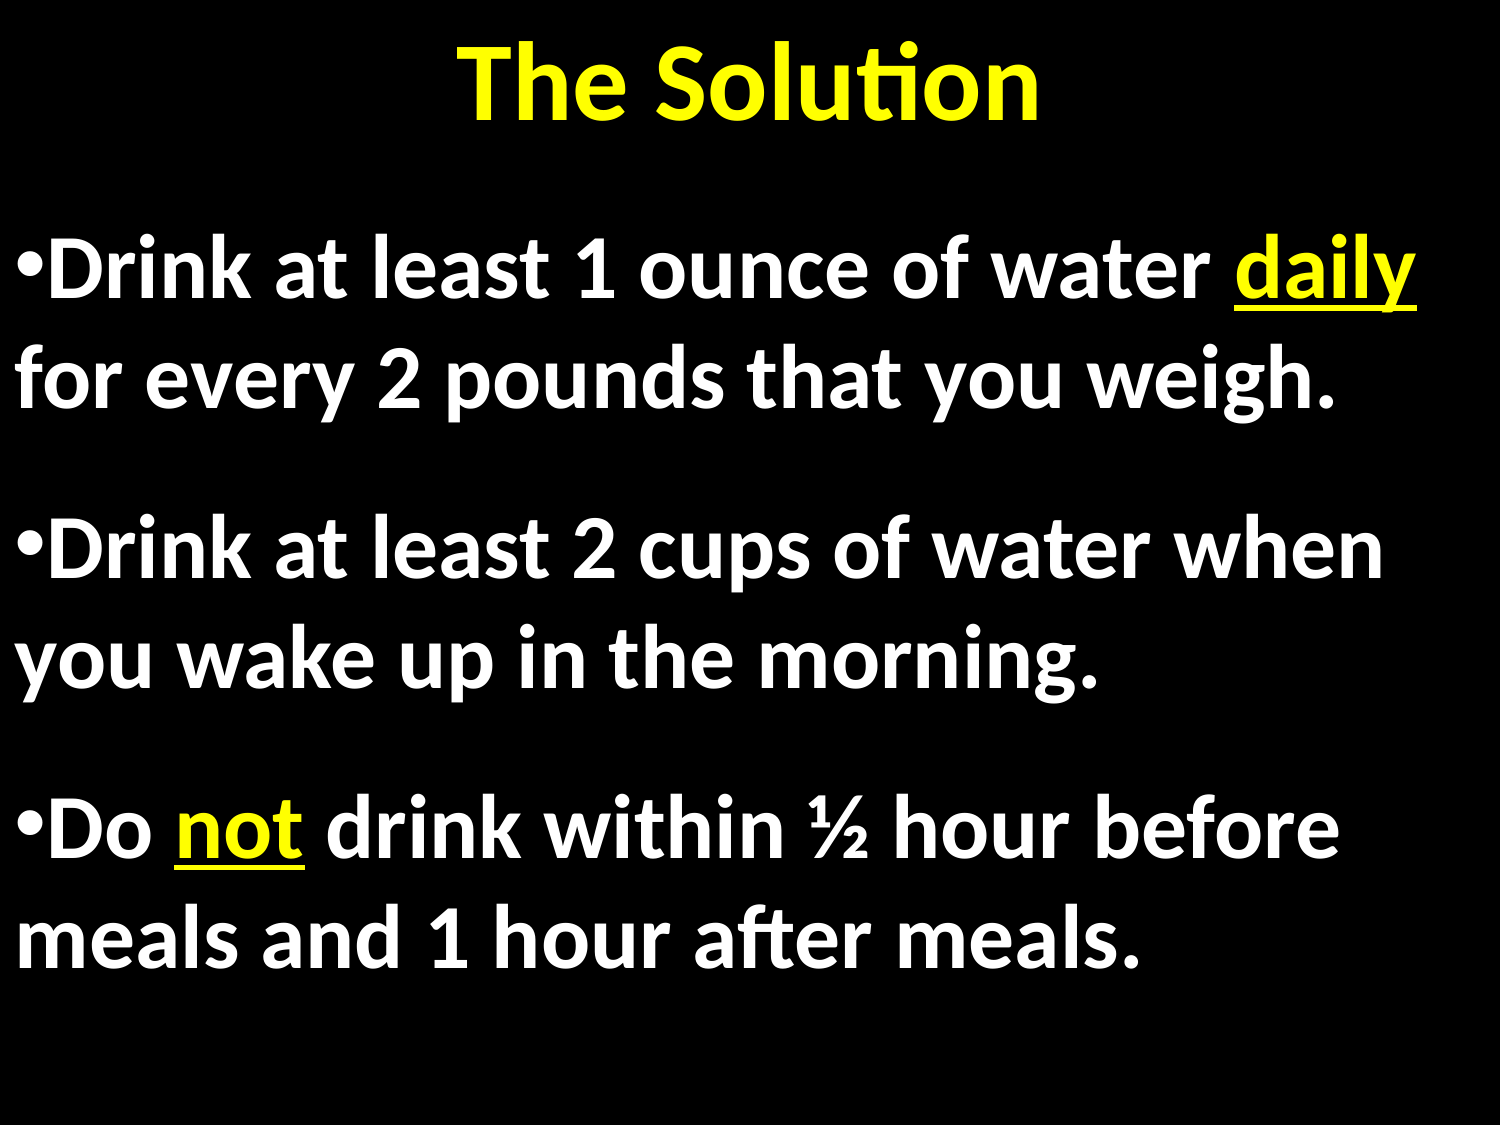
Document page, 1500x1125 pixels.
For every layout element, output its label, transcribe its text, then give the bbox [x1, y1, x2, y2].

text_box Drink at least 1 ounce of water daily for every 2 pounds that you weigh. Drink at least 2 cups of water when you wake up in the morning. Do not drink within ½ hour before meals and 1 hour after meals. [0, 199, 1500, 995]
text_box The Solution [0, 0, 1500, 151]
